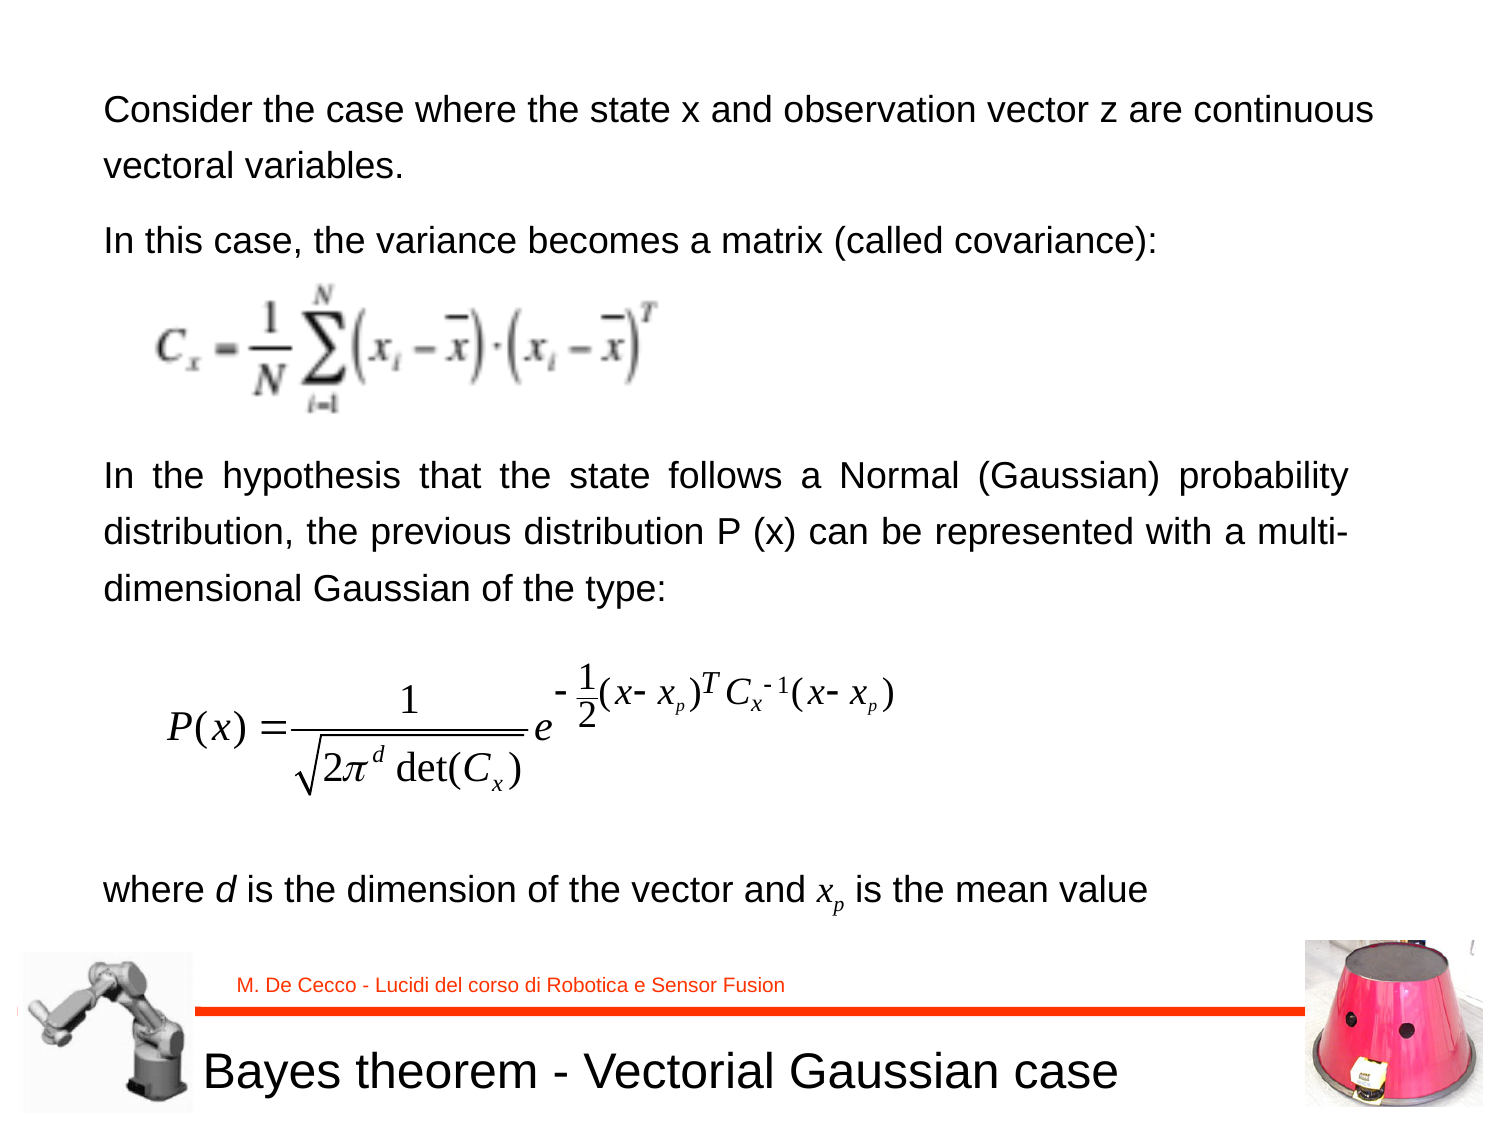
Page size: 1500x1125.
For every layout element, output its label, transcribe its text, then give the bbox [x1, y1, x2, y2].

picture [1305, 940, 1483, 1107]
text_box In the hypothesis that the state follows a Normal (Gaussian) probability distribution, the previous distribution P (x) can be represented with a multi-dimensional Gaussian of the type: [88, 432, 1364, 616]
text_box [159, 655, 904, 804]
text_box Consider the case where the state x and observation vector z are continuous vectoral variables. In this case, the variance becomes a matrix (called covariance): [88, 66, 1400, 269]
text_box where d is the dimension of the vector and xp is the mean value [88, 844, 1341, 924]
picture [17, 952, 195, 1113]
text_box Bayes theorem - Vectorial Gaussian case [188, 1030, 1135, 1106]
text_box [149, 278, 663, 415]
